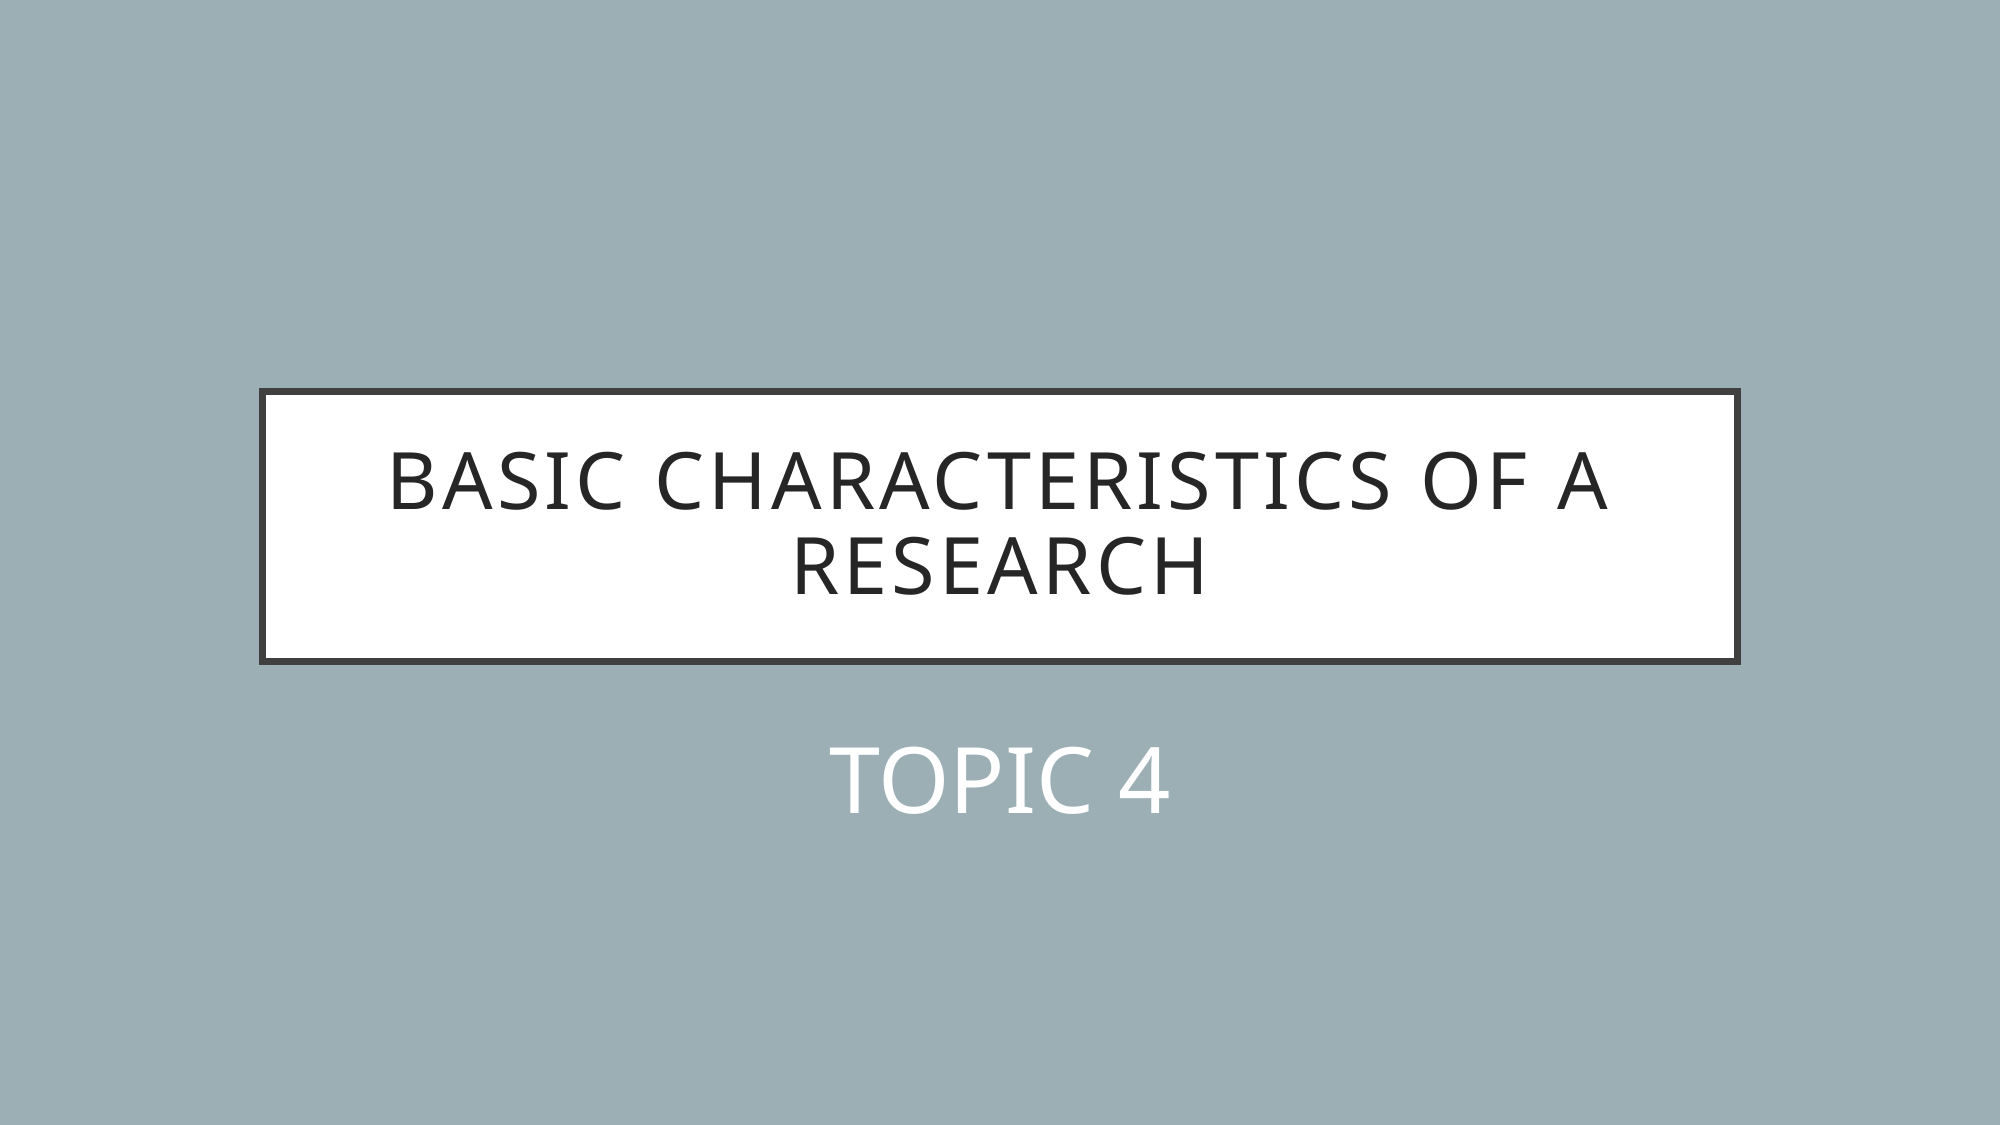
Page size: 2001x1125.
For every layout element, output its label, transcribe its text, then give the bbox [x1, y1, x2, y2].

title BASIC Characteristics of a Research [259, 388, 1741, 665]
subtitle TOPIC 4 [442, 713, 1558, 918]
